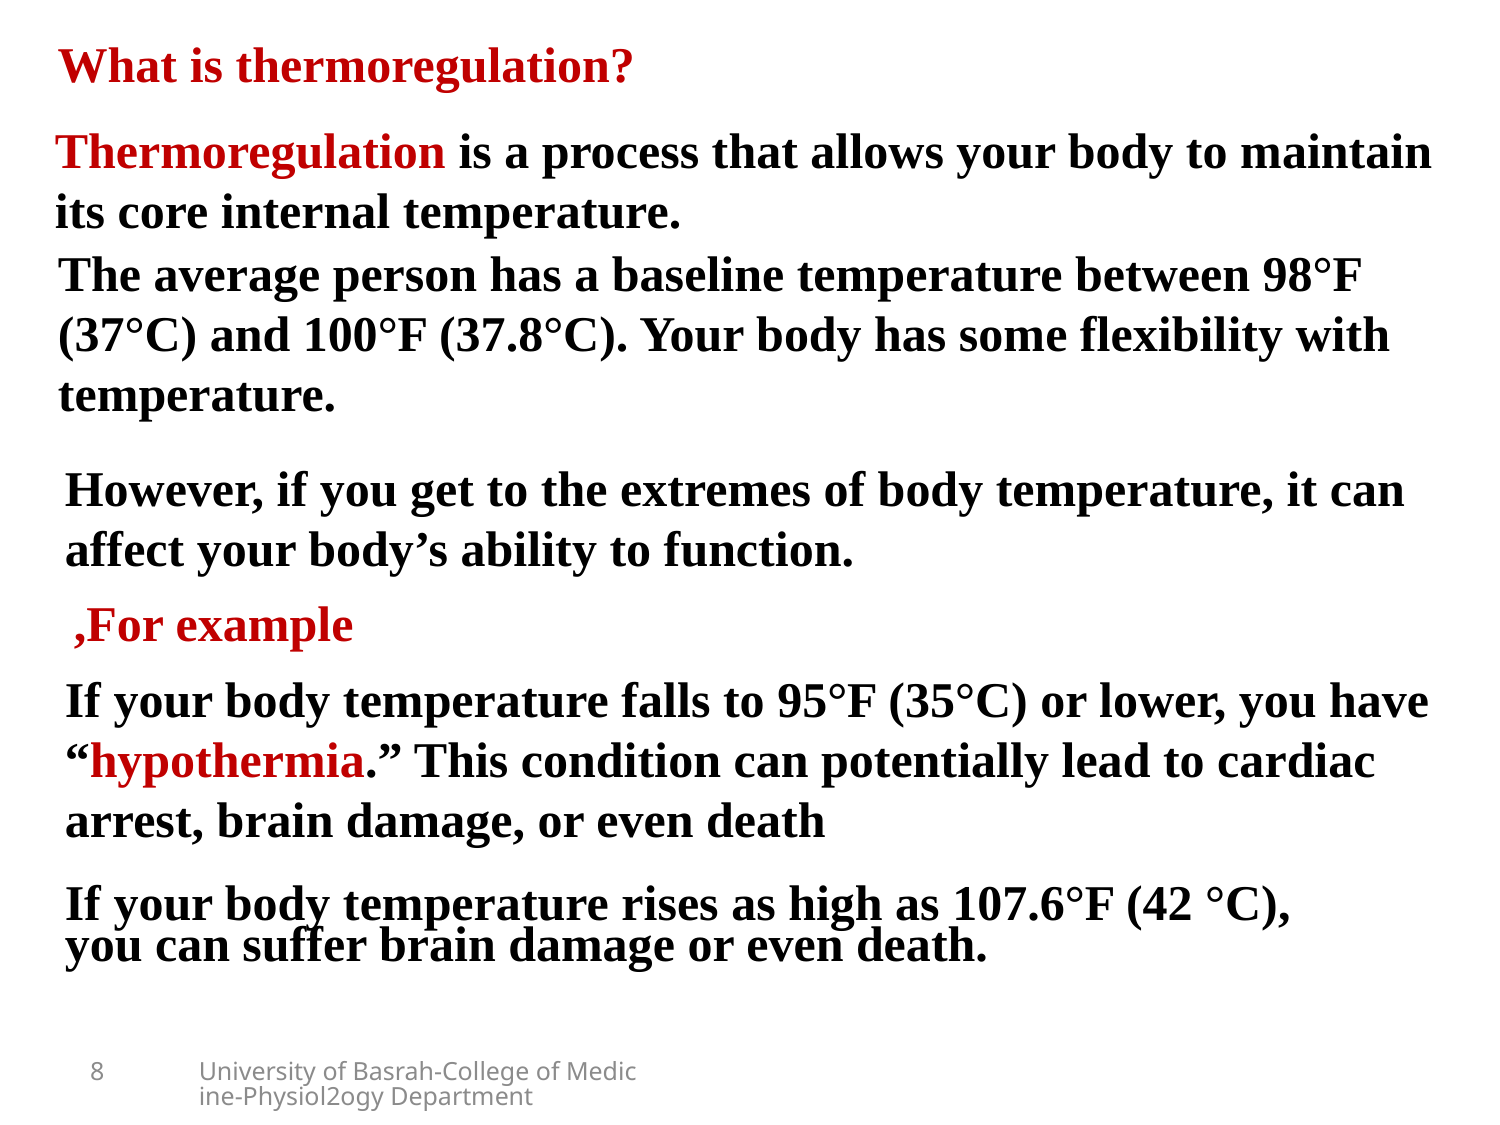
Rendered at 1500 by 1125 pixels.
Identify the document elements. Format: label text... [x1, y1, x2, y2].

slide_number 8 [75, 1042, 425, 1103]
text_box What is thermoregulation? [42, 19, 651, 100]
text_box The average person has a baseline temperature between 98°F (37°C) and 100°F (37.8°C). Your body has some flexibility with temperature. [43, 234, 1500, 430]
text_box If your body temperature falls to 95°F (35°C) or lower, you have “hypothermia.” This condition can potentially lead to cardiac arrest, brain damage, or even death [50, 660, 1483, 855]
footer University of Basrah-College of Medicine-Physiol2ogy Department [512, 1042, 988, 1103]
text_box Thermoregulation is a process that allows your body to maintain its core internal temperature. [40, 110, 1459, 246]
text_box If your body temperature rises as high as 107.6°F (42 °C), you can suffer brain damage or even death. [50, 882, 1363, 979]
text_box For example, [46, 584, 369, 660]
text_box However, if you get to the extremes of body temperature, it can affect your body’s ability to function. [50, 448, 1434, 584]
